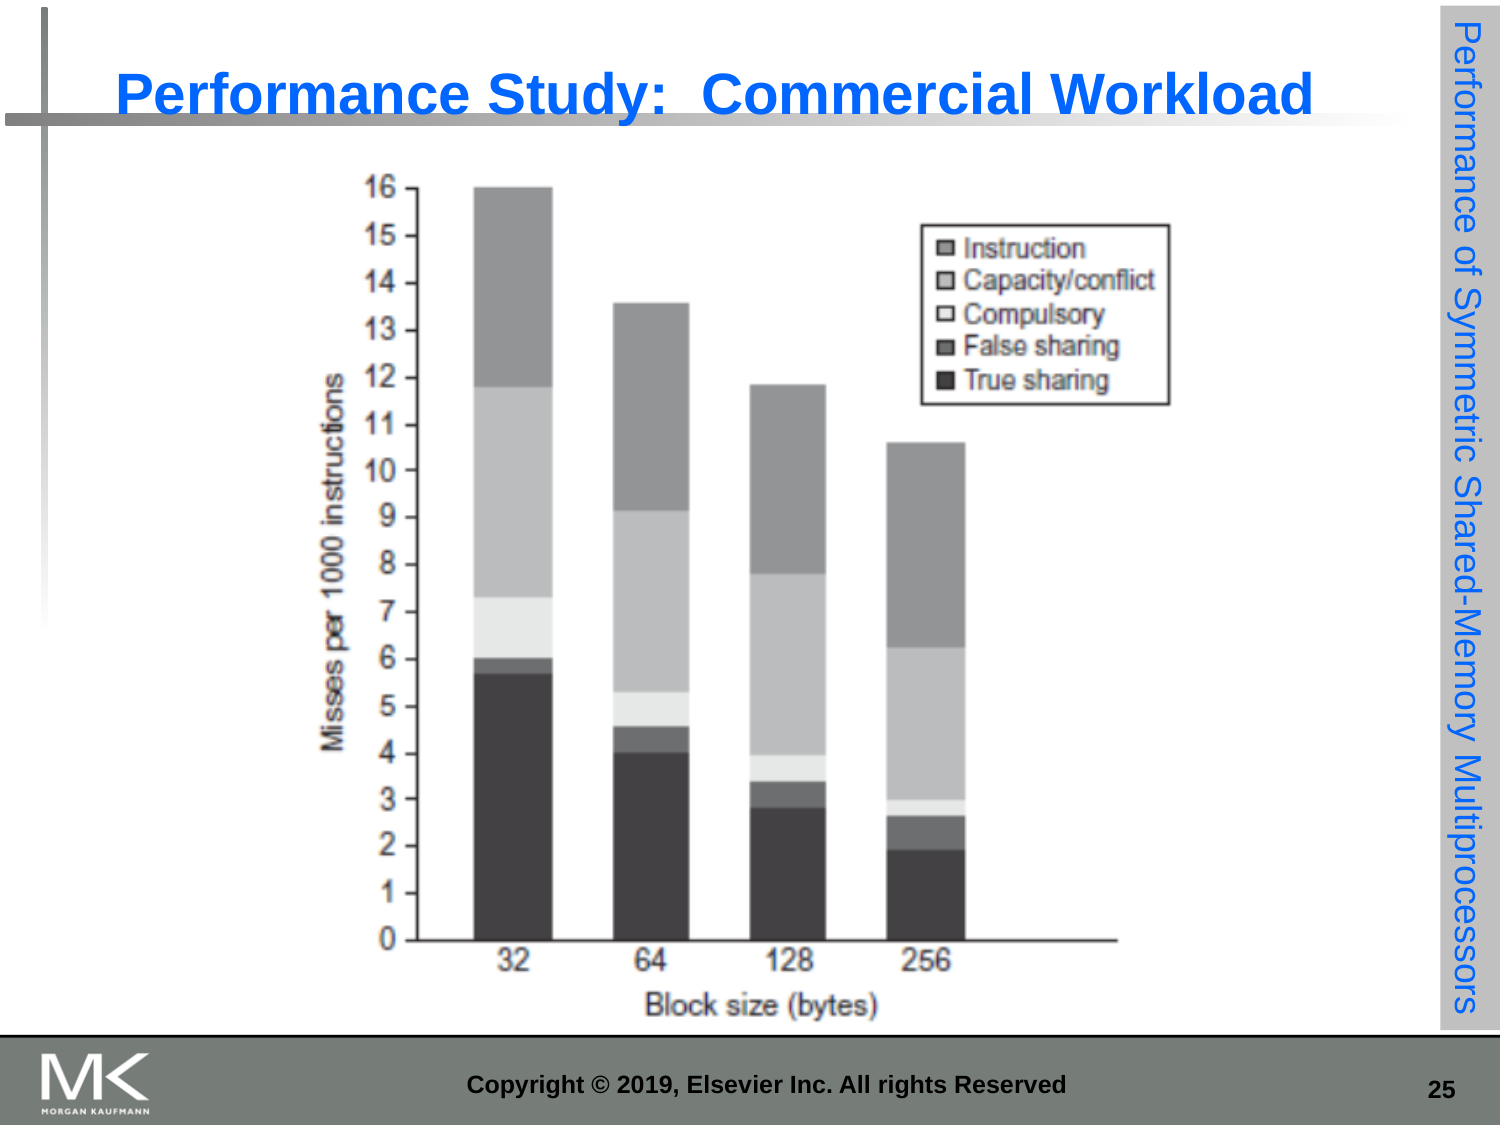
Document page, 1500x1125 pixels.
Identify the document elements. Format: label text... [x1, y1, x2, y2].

footer Copyright © 2019, Elsevier Inc. All rights Reserved [170, 1046, 1365, 1106]
picture [289, 160, 1191, 1024]
text_box Performance of Symmetric Shared-Memory Multiprocessors [1440, 5, 1500, 1031]
title Performance Study: Commercial Workload [100, 48, 1440, 135]
picture [29, 1046, 160, 1123]
